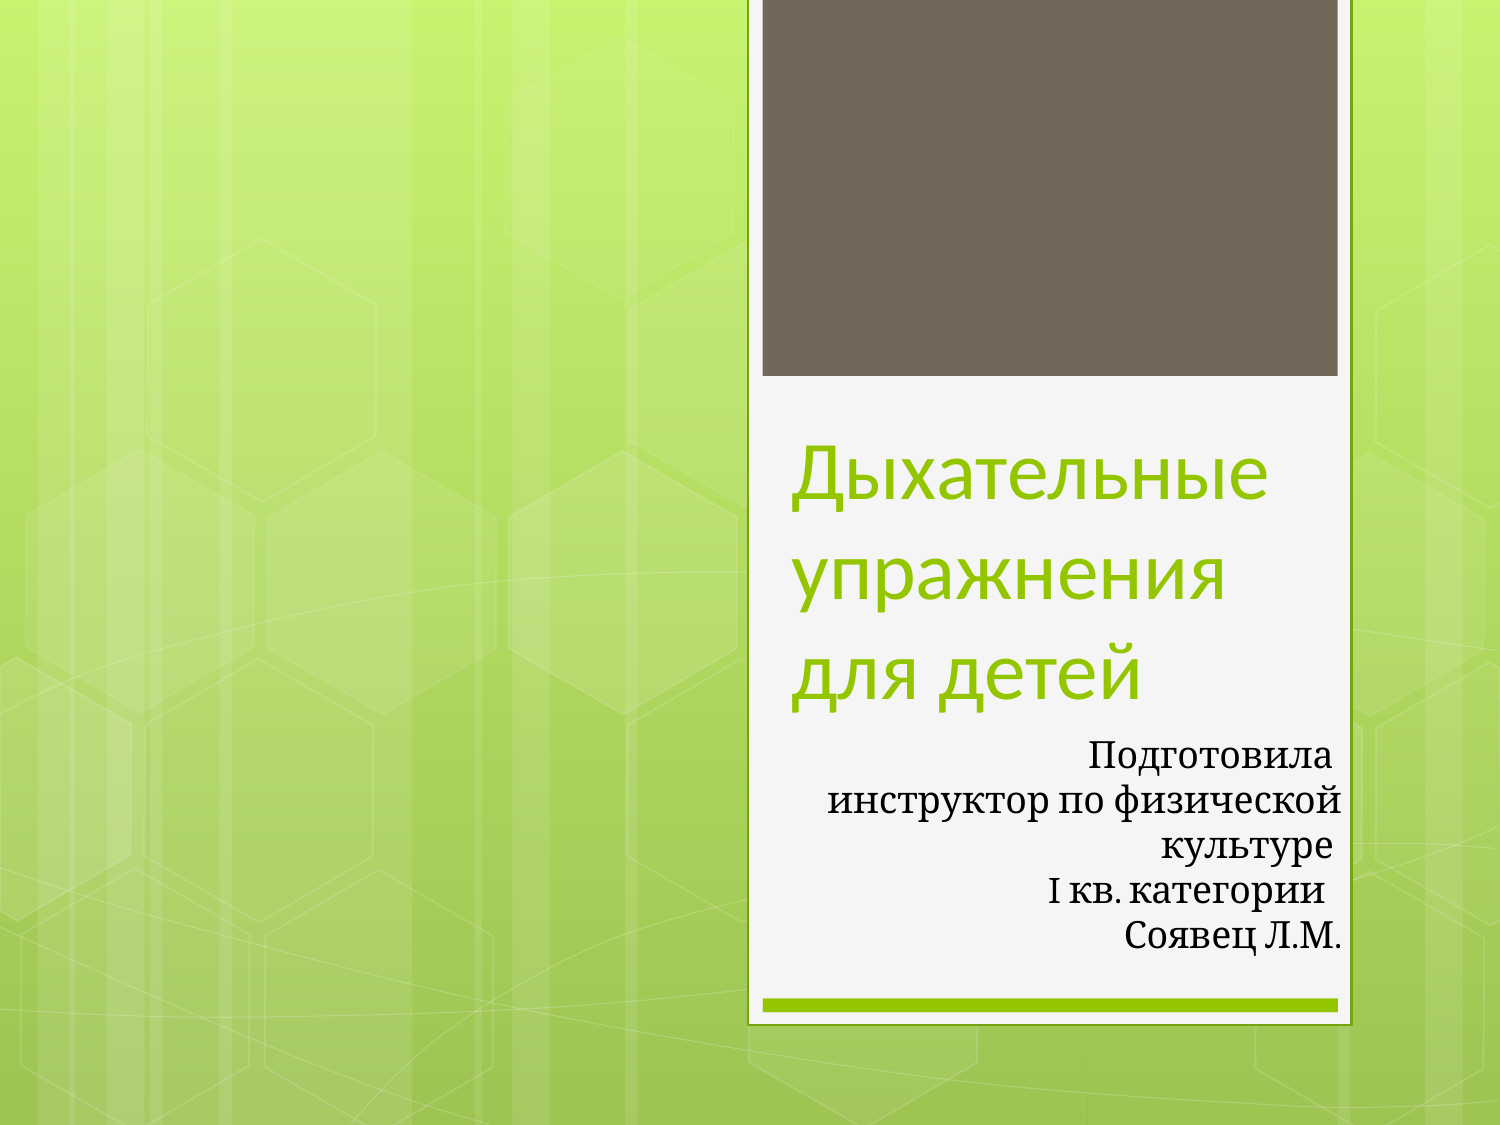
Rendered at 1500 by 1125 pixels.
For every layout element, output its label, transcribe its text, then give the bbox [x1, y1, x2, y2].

title Дыхательные упражнения для детей [776, 444, 1320, 723]
text_box Подготовила инструктор по физической культуре I кв. категории Соявец Л.М. [745, 723, 1357, 964]
